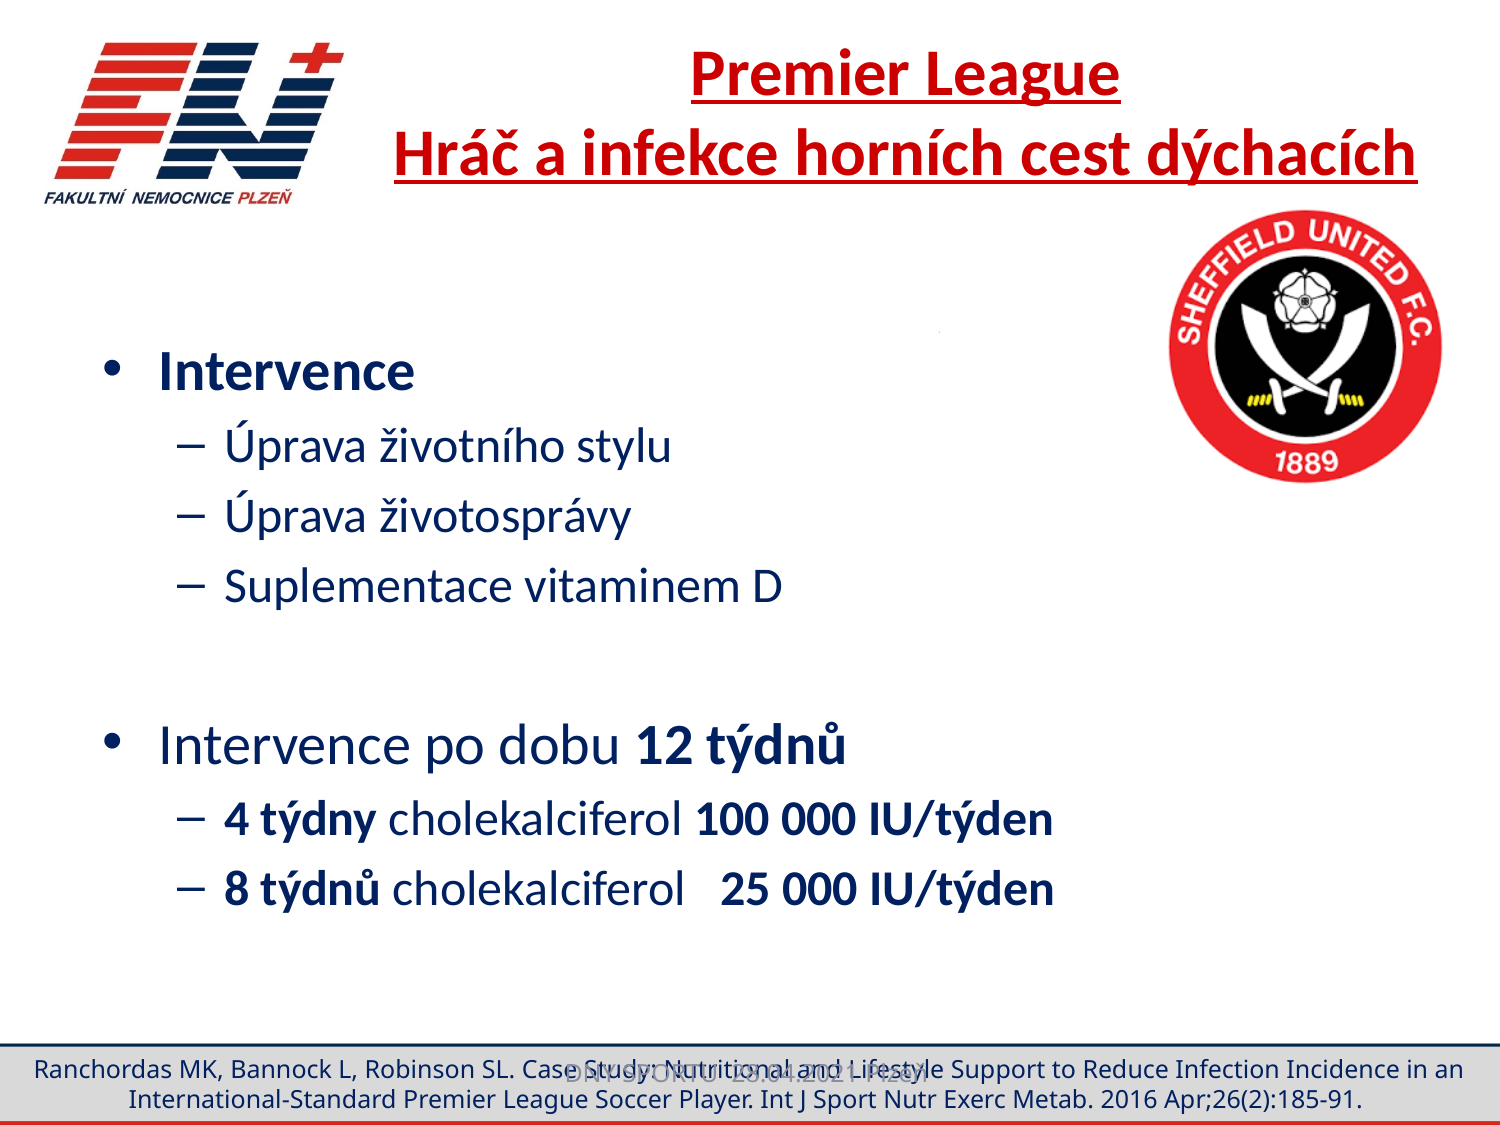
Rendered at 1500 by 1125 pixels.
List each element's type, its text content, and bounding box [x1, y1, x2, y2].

list Intervence Úprava životního stylu Úprava životosprávy Suplementace vitaminem D Intervence po dobu 12 týdnů 4 týdny cholekalciferol 100 000 IU/týden 8 týdnů cholekalciferol 25 000 IU/týden [87, 324, 1450, 975]
picture [0, 0, 1500, 1046]
footer DNY SPORTU 28.04.2021 Plzeň [512, 1042, 988, 1103]
title Premier League Hráč a infekce horních cest dýchacích [324, 2, 1488, 216]
text_box Ranchordas MK, Bannock L, Robinson SL. Case Study: Nutritional and Lifestyle Support to Reduce Infection Incidence in an International-Standard Premier League Soccer Player. Int J Sport Nutr Exerc Metab. 2016 Apr;26(2):185-91. [0, 1046, 1500, 1122]
